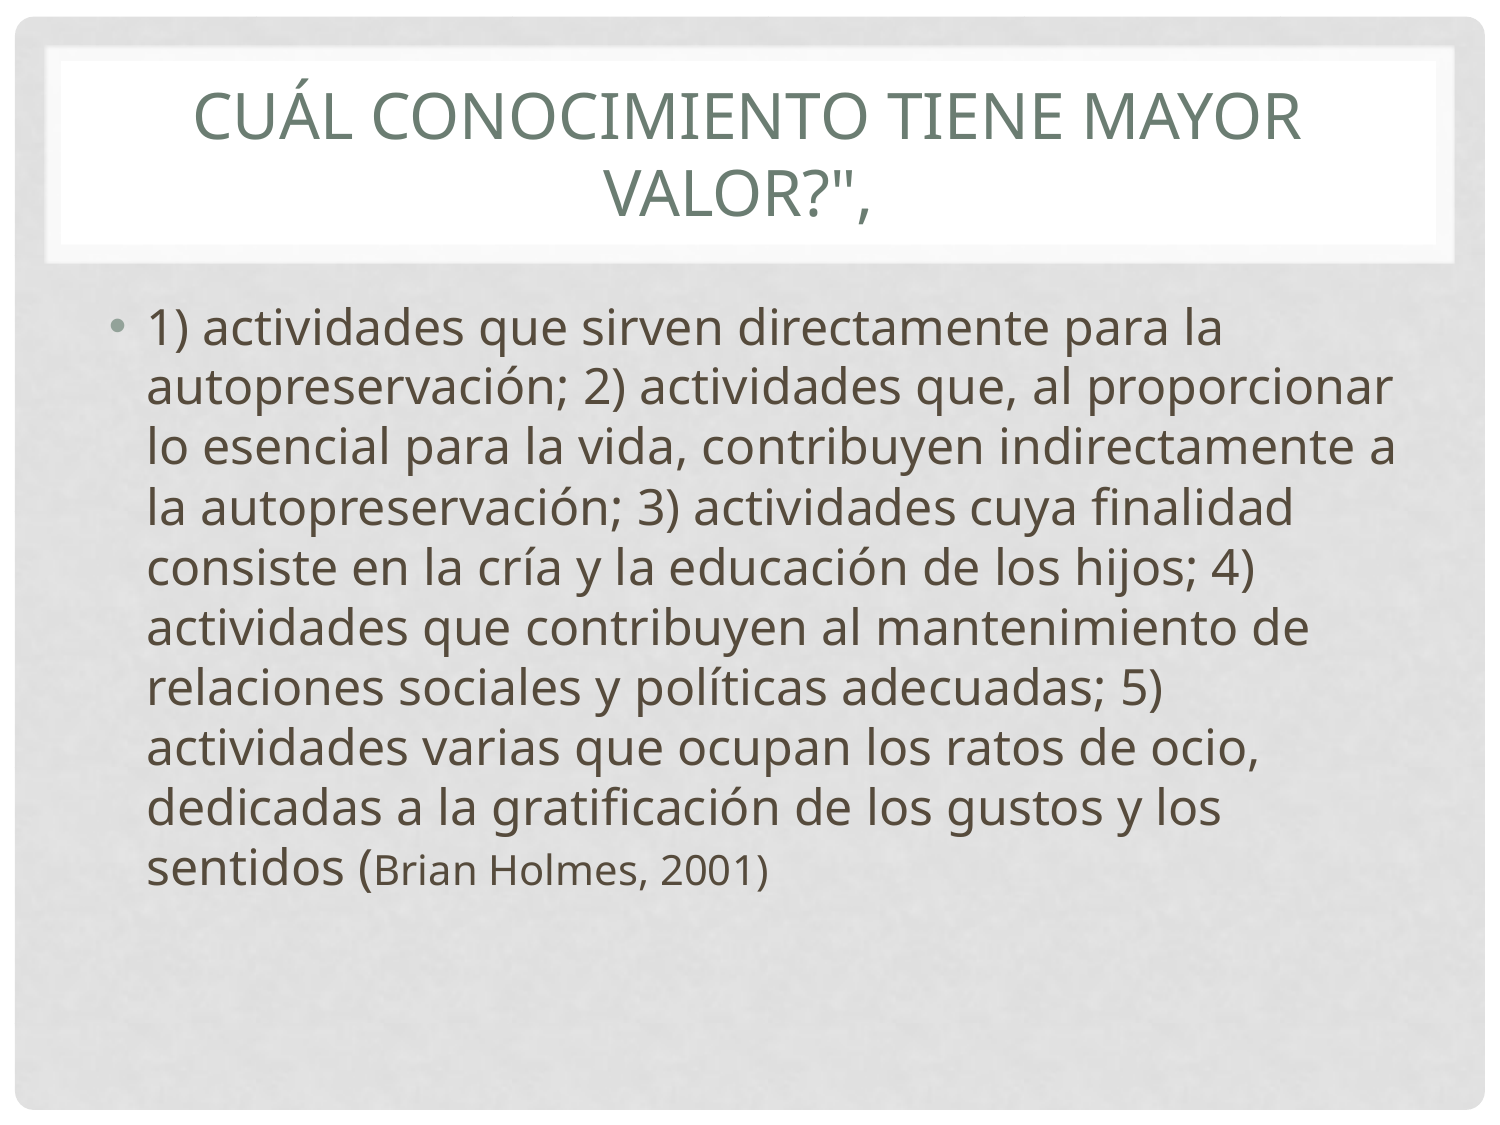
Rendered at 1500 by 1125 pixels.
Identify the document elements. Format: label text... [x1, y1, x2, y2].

title cuál conocimiento tiene mayor valor?", [69, 66, 1425, 238]
list 1) actividades que sirven directamente para la autopreservación; 2) actividades que, al proporcionar lo esencial para la vida, contribuyen indirectamente a la autopreservación; 3) actividades cuya finalidad consiste en la cría y la educación de los hijos; 4) actividades que contribuyen al mantenimiento de relaciones sociales y políticas adecuadas; 5) actividades varias que ocupan los ratos de ocio, dedicadas a la gratificación de los gustos y los sentidos (Brian Holmes, 2001) [75, 287, 1425, 1005]
